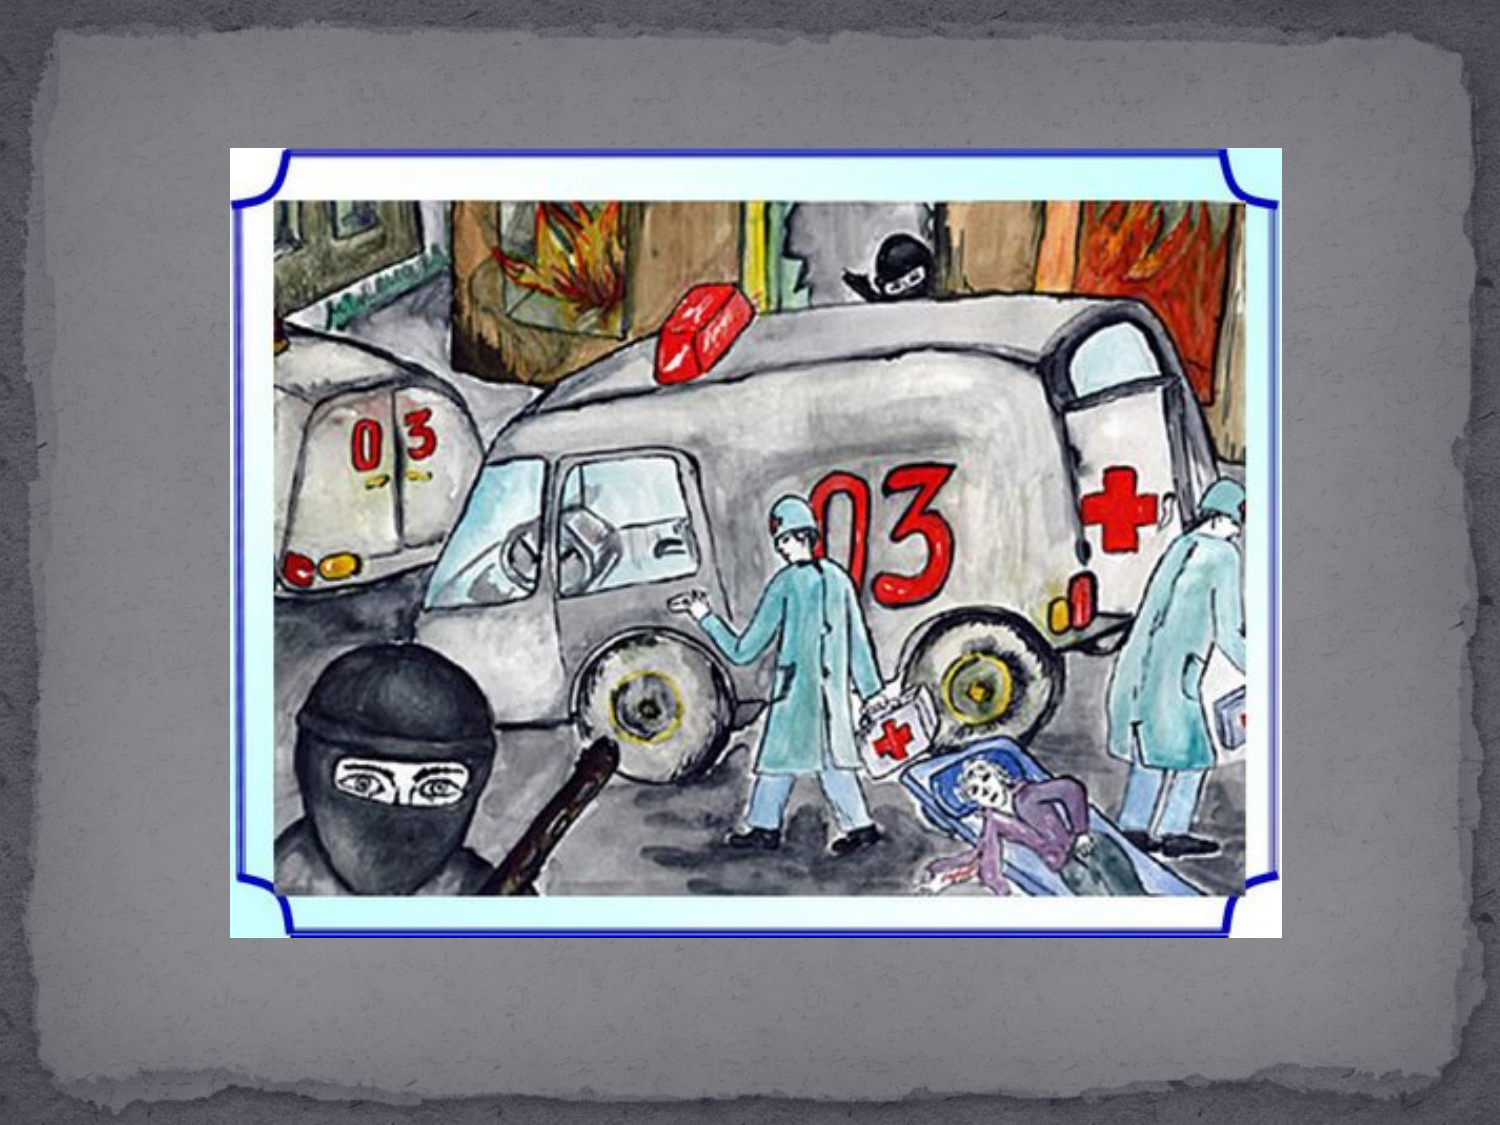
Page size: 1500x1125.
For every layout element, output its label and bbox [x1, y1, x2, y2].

picture [230, 148, 1282, 938]
